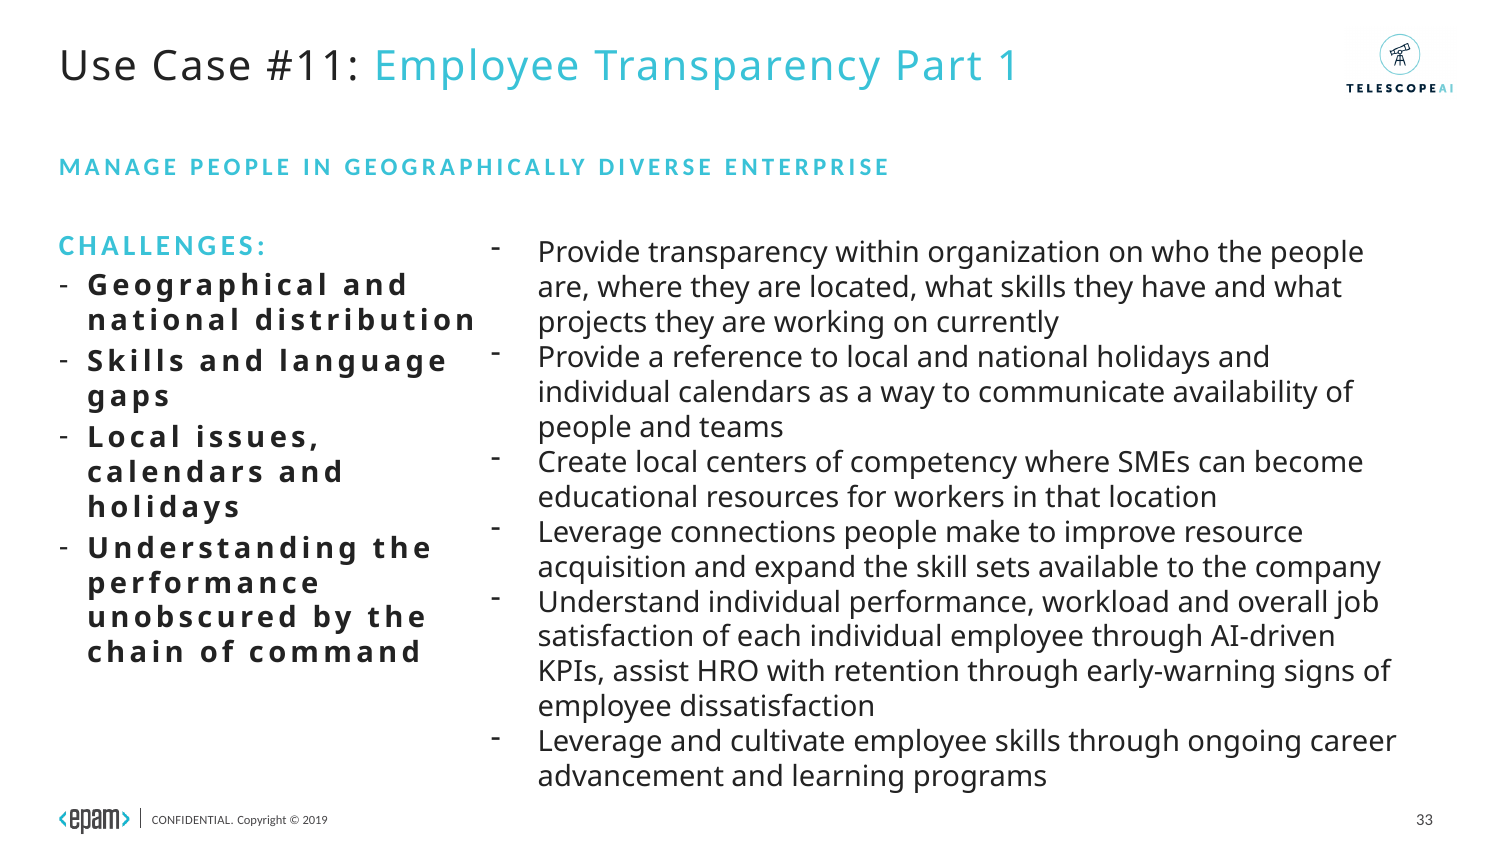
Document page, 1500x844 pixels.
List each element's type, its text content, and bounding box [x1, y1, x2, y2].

text_box CHALLENGES: Geographical and national distribution Skills and language gaps Local issues, calendars and holidays Understanding the performance unobscured by the chain of command [58, 225, 475, 613]
picture [1344, 26, 1457, 100]
title Use Case #11: Employee Transparency Part 1 [58, 38, 1222, 89]
text_box MANAGE PEOPLE IN GEOGRAPHICALLY DIVERSE ENTERPRISE [58, 150, 1457, 206]
picture [50, 799, 138, 843]
text_box Provide transparency within organization on who the people are, where they are located, what skills they have and what projects they are working on currently Provide a reference to local and national holidays and individual calendars as a way to communicate availability of people and teams Create local centers of competency where SMEs can become educational resources for workers in that location Leverage connections people make to improve resource acquisition and expand the skill sets available to the company Understand individual performance, workload and overall job satisfaction of each individual employee through AI-driven KPIs, assist HRO with retention through early-warning signs of employee dissatisfaction Leverage and cultivate employee skills through ongoing career advancement and learning programs [475, 225, 1416, 800]
